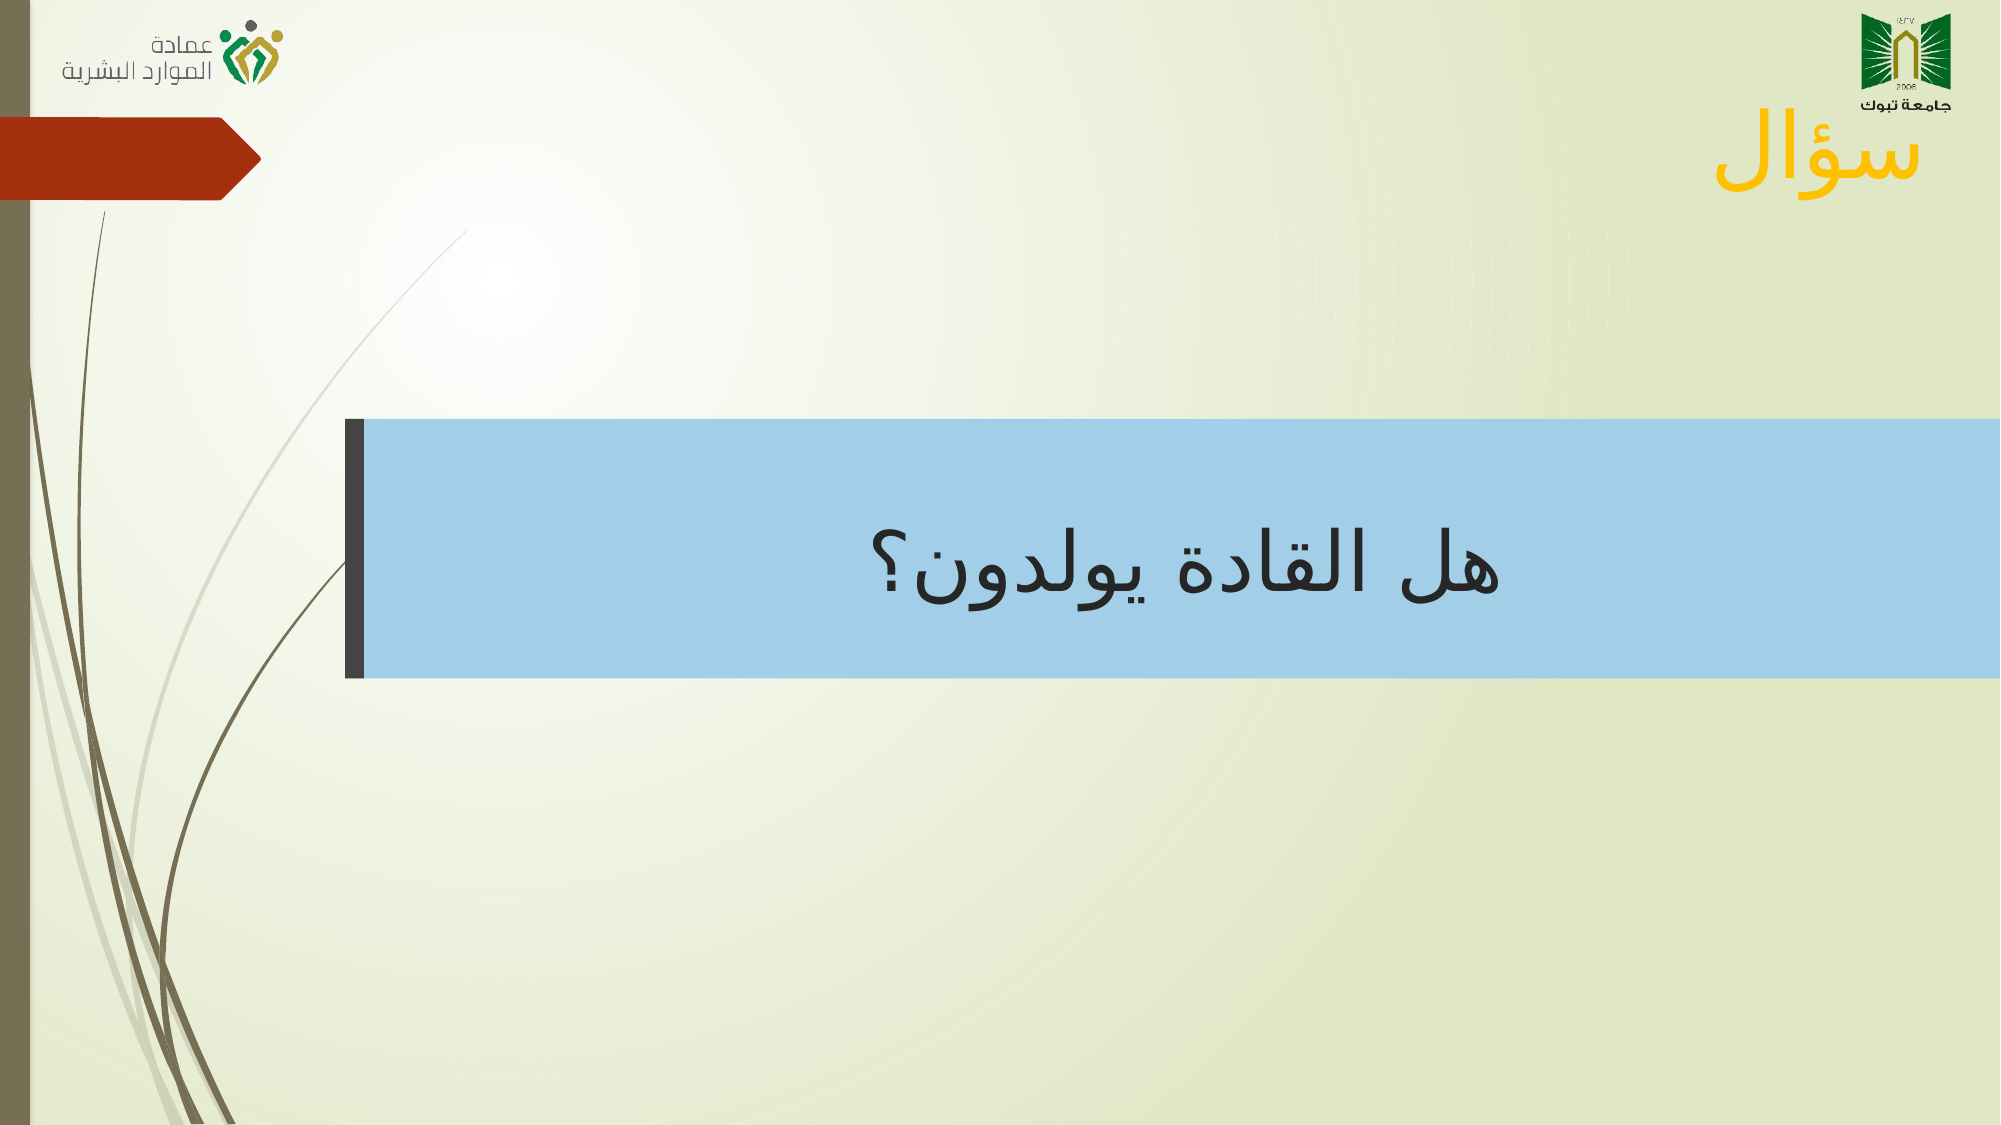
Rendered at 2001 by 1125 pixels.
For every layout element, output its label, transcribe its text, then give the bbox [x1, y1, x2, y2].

text_box هل القادة يولدون؟ [550, 500, 1795, 616]
text_box [344, 417, 365, 680]
picture [52, 0, 290, 106]
picture [1834, 4, 1981, 114]
text_box سؤال [1695, 79, 1942, 205]
text_box [365, 417, 2000, 680]
